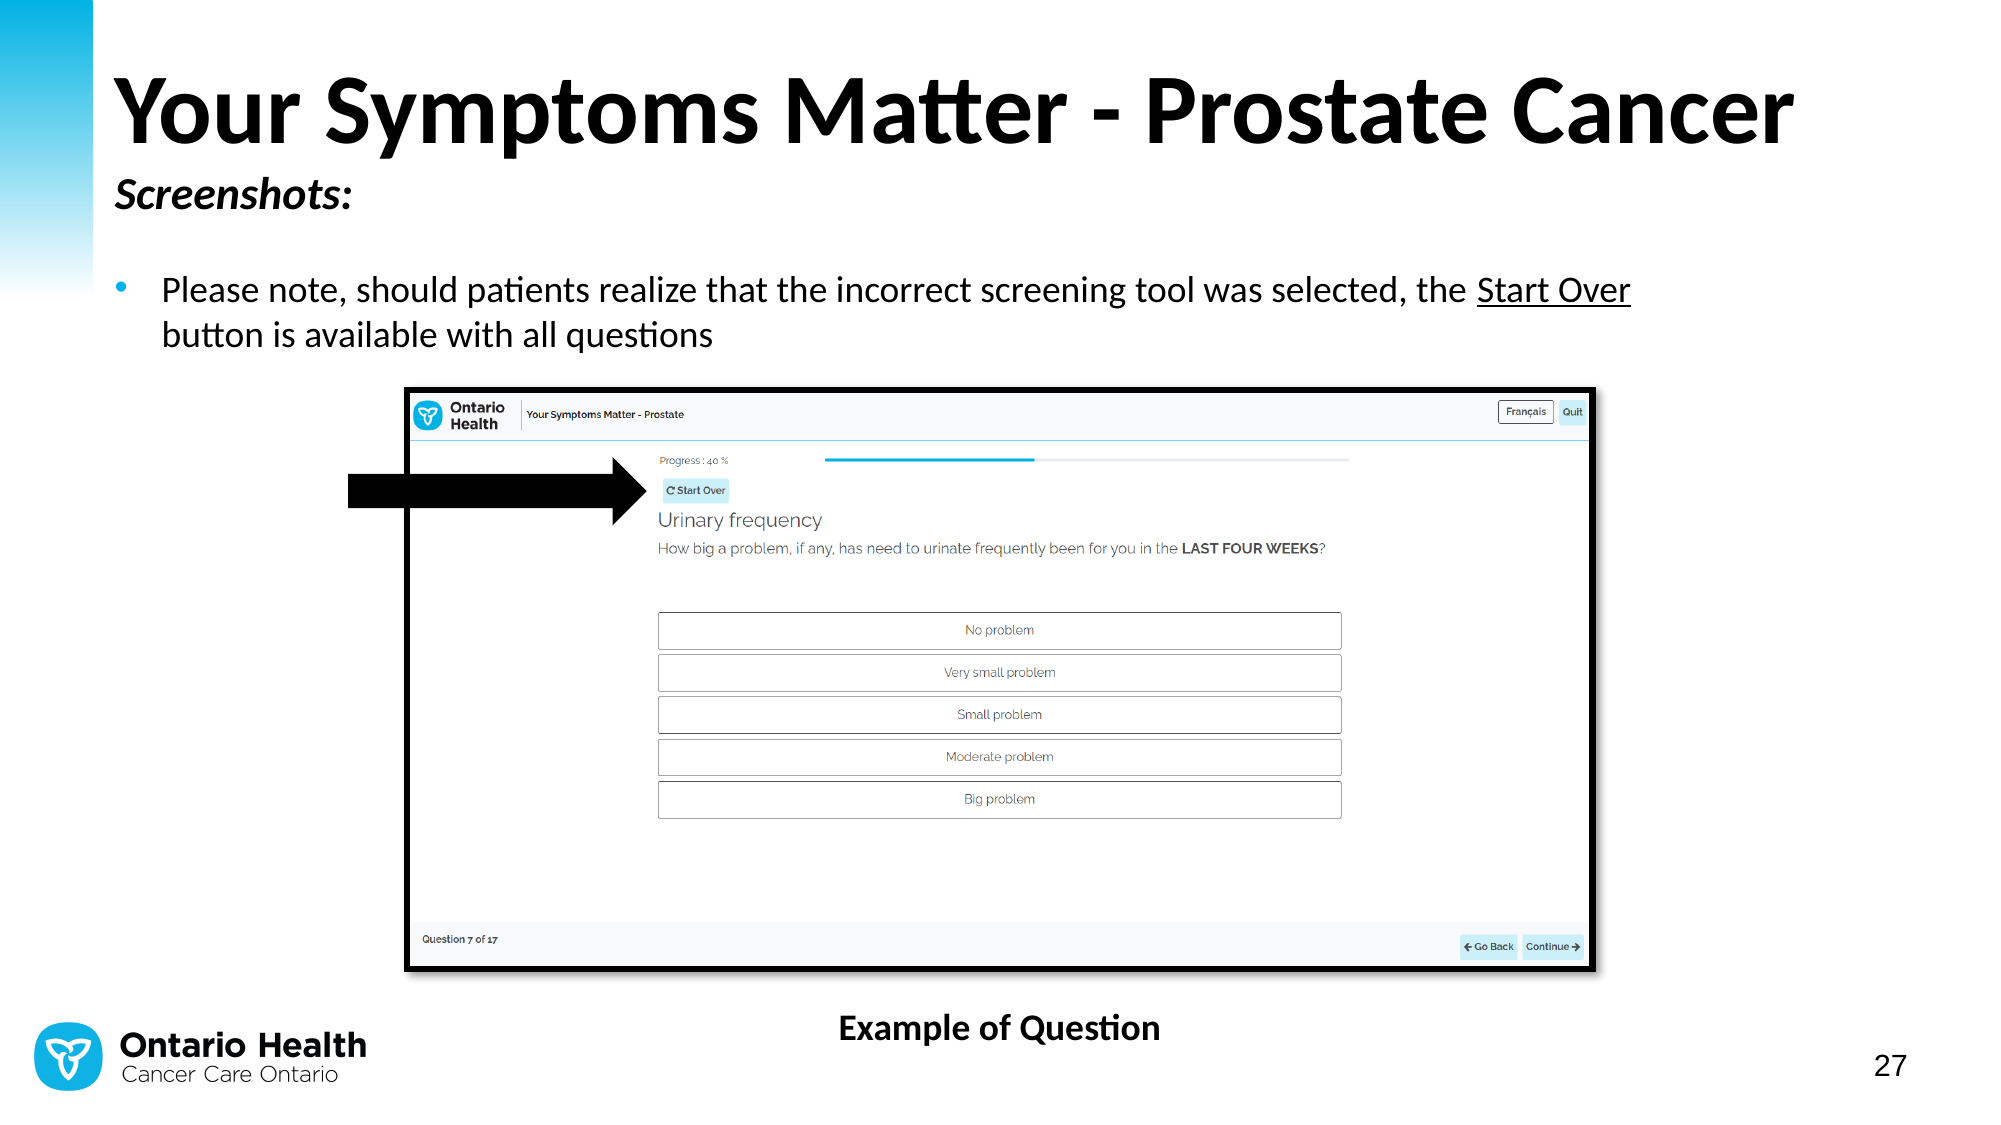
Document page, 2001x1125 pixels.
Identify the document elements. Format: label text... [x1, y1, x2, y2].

picture [0, 988, 399, 1125]
text_box [348, 473, 405, 509]
text_box Example of Question [778, 995, 1222, 1056]
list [410, 392, 1590, 967]
text_box Please note, should patients realize that the incorrect screening tool was selected, the Start Over button is available with all questions [99, 257, 1750, 362]
title Your Symptoms Matter - Prostate Cancer Screenshots: [99, 35, 1902, 228]
